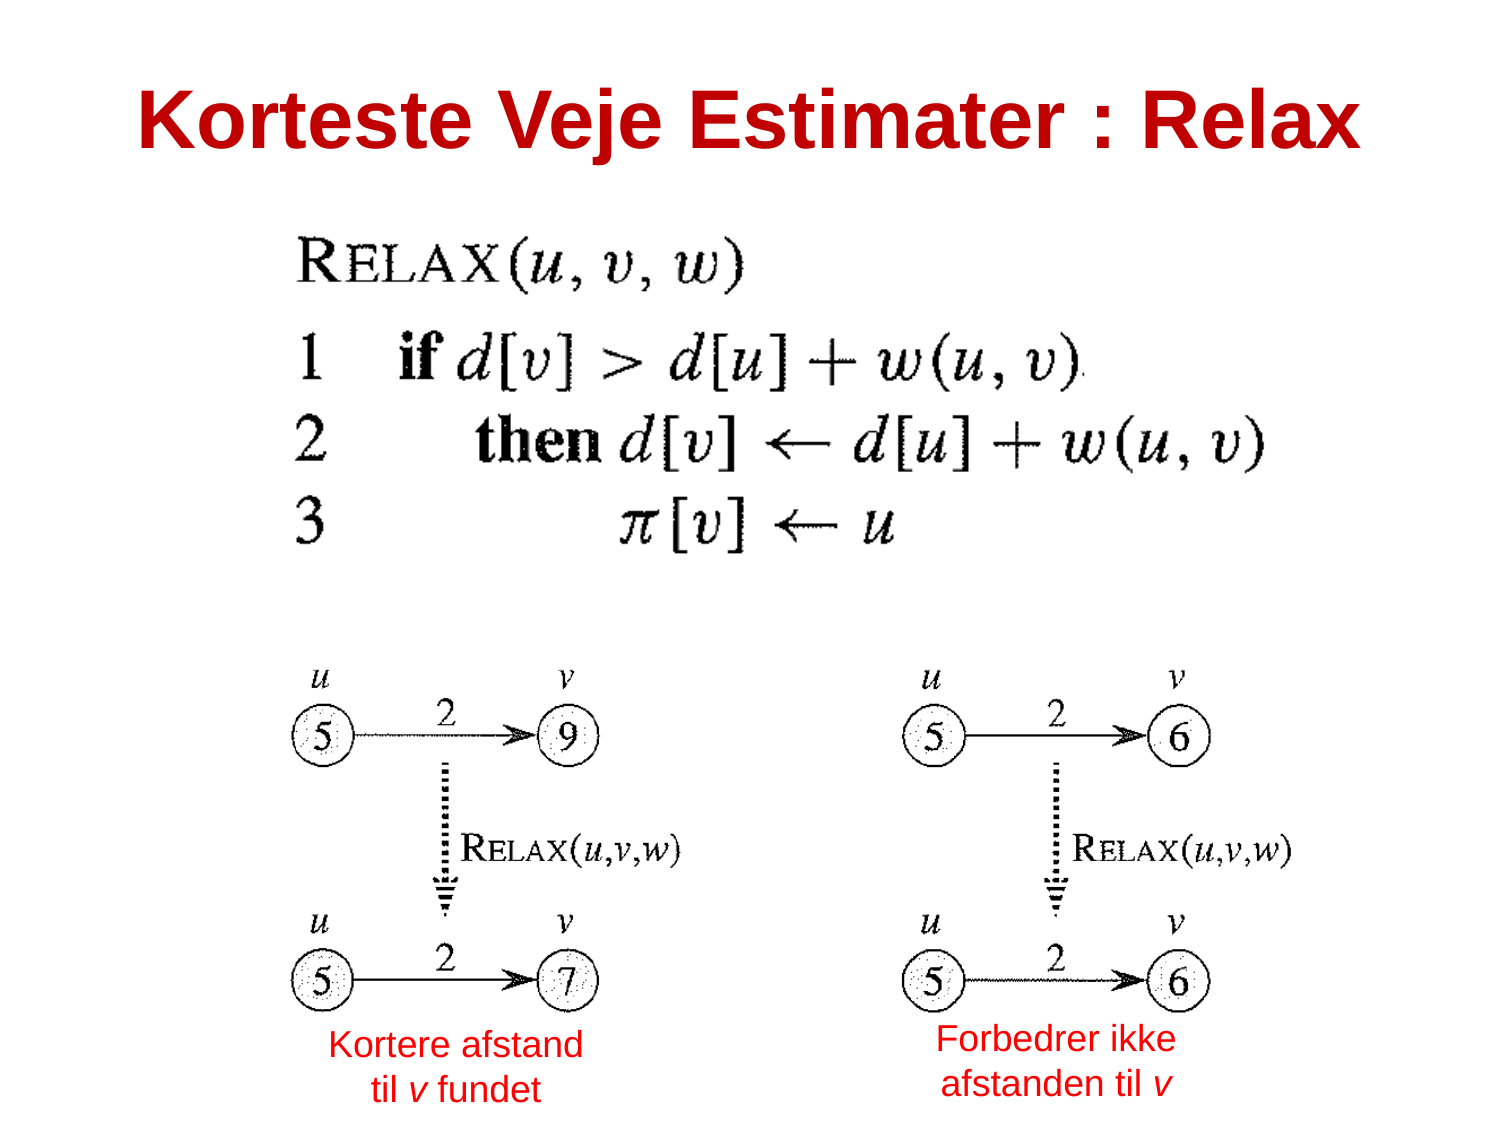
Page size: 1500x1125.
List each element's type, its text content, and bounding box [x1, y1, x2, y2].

text_box Kortere afstand til v fundet [299, 1033, 613, 1118]
picture [287, 662, 1301, 1026]
picture [274, 224, 1276, 563]
text_box Forbedrer ikke afstanden til v [899, 1033, 1213, 1112]
title Korteste Veje Estimater : Relax [74, 37, 1426, 193]
